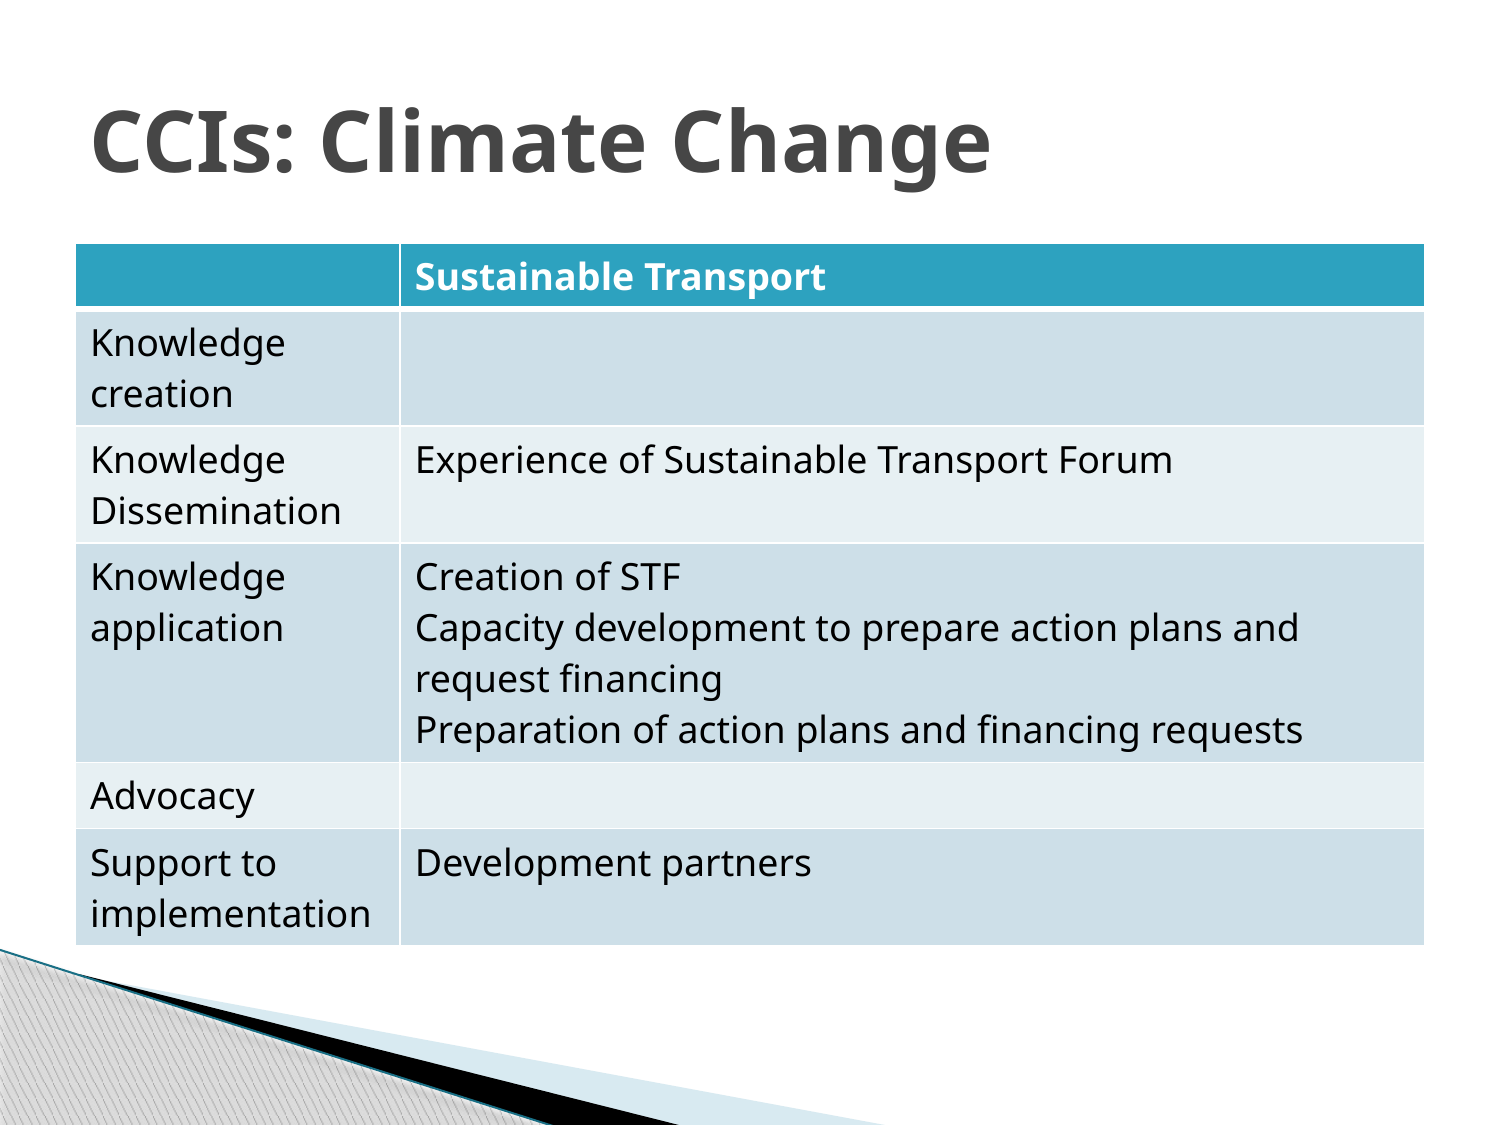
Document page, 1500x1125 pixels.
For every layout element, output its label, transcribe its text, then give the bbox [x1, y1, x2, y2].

table_header Sustainable Transport [401, 244, 1424, 306]
table_header [76, 244, 399, 306]
table_cell Knowledge creation [76, 312, 399, 425]
table_cell Creation of STF Capacity development to prepare action plans and request financing Preparation of action plans and financing requests [401, 544, 1424, 762]
table_cell Advocacy [76, 763, 399, 828]
table_cell [401, 763, 1424, 828]
table_cell Experience of Sustainable Transport Forum [401, 427, 1424, 542]
table_cell Development partners [401, 829, 1424, 945]
table_cell Knowledge Dissemination [76, 427, 399, 542]
table_cell Support to implementation [76, 829, 399, 945]
title CCIs: Climate Change [75, 45, 1425, 233]
table_cell Knowledge application [76, 544, 399, 762]
table_cell [401, 312, 1424, 425]
